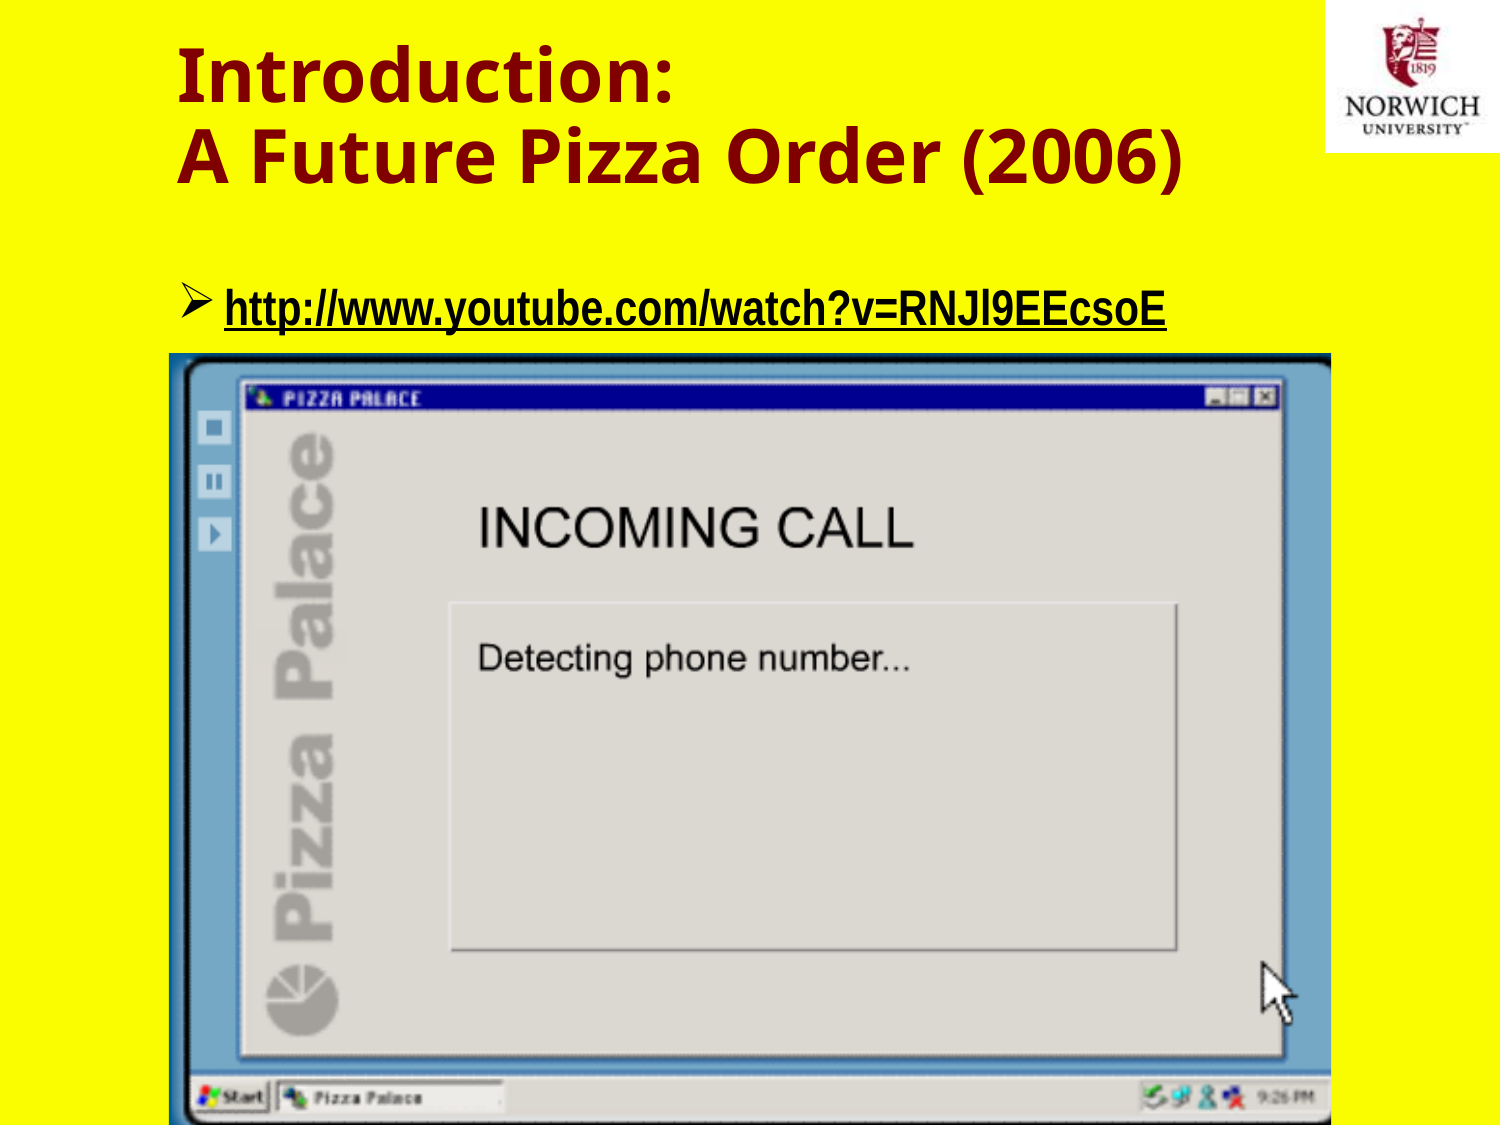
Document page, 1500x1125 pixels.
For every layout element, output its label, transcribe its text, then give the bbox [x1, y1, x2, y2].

title Introduction: A Future Pizza Order (2006) [161, 24, 1339, 213]
list http://www.youtube.com/watch?v=RNJl9EEcsoE [161, 274, 1339, 1039]
picture [168, 352, 1332, 1125]
picture [1325, 0, 1500, 153]
